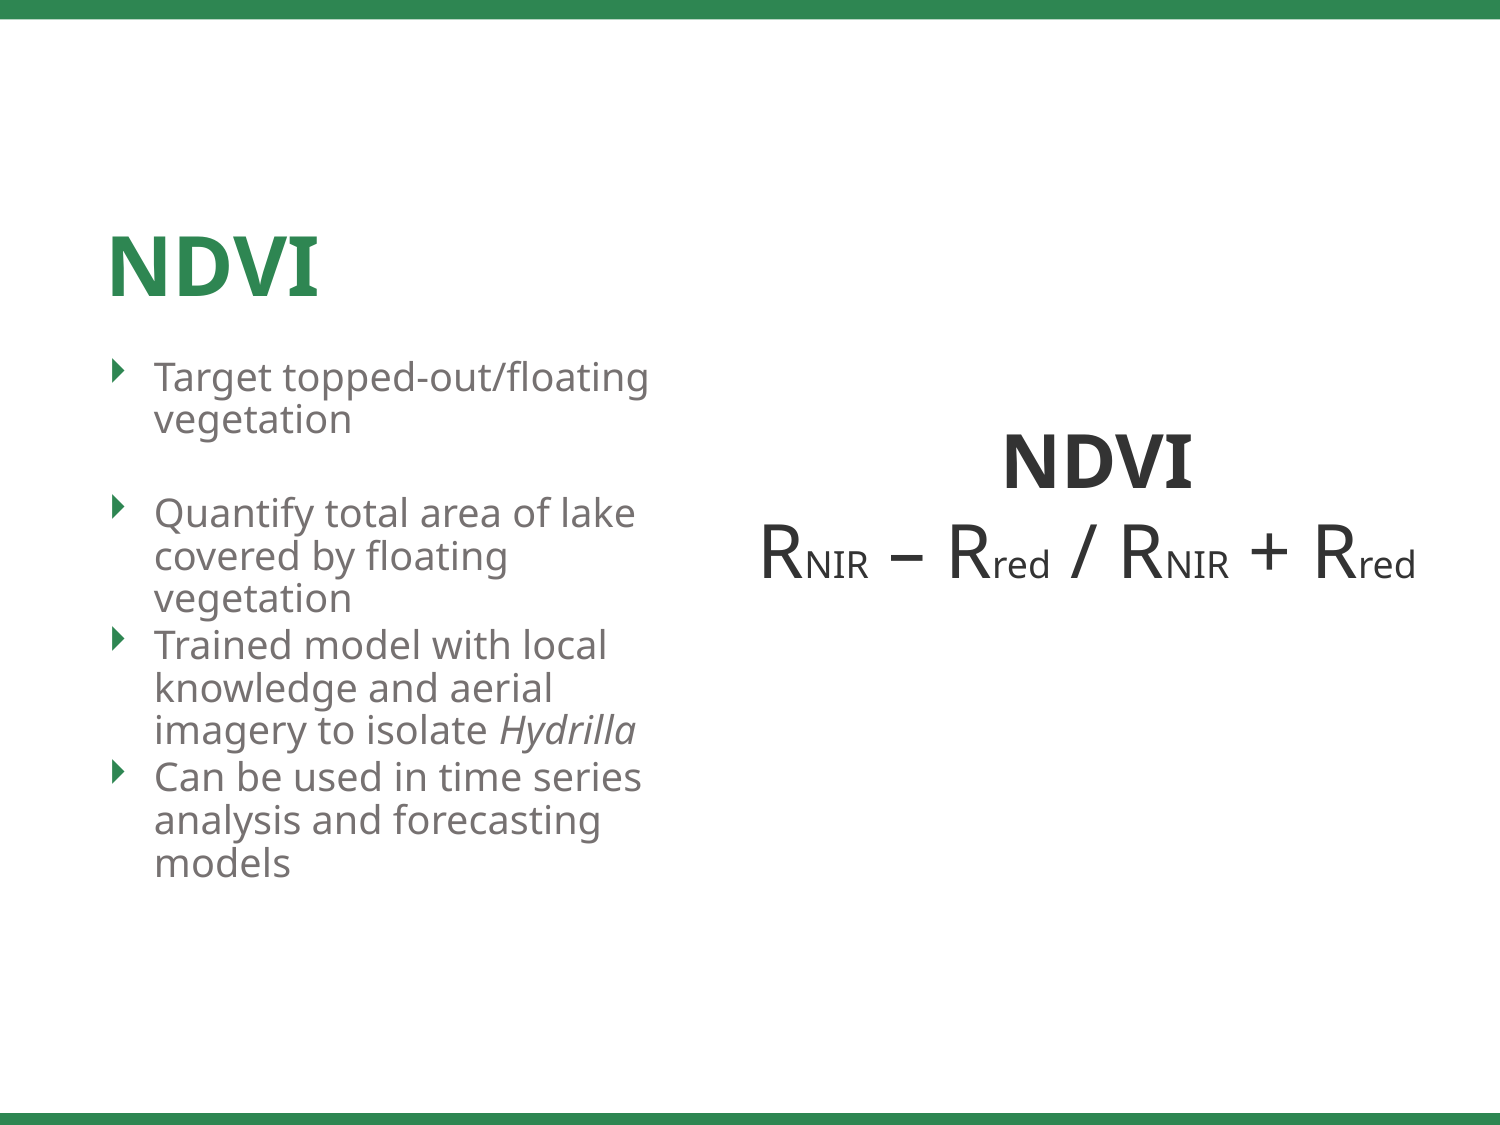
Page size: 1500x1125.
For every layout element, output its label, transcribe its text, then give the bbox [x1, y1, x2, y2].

text_box NDVI RNIR – Rred / RNIR + Rred [706, 406, 1488, 602]
list Target topped-out/floating vegetation Quantify total area of lake covered by floating vegetation Trained model with local knowledge and aerial imagery to isolate Hydrilla Can be used in time series analysis and forecasting models [85, 349, 675, 961]
list NDVI [90, 104, 675, 323]
